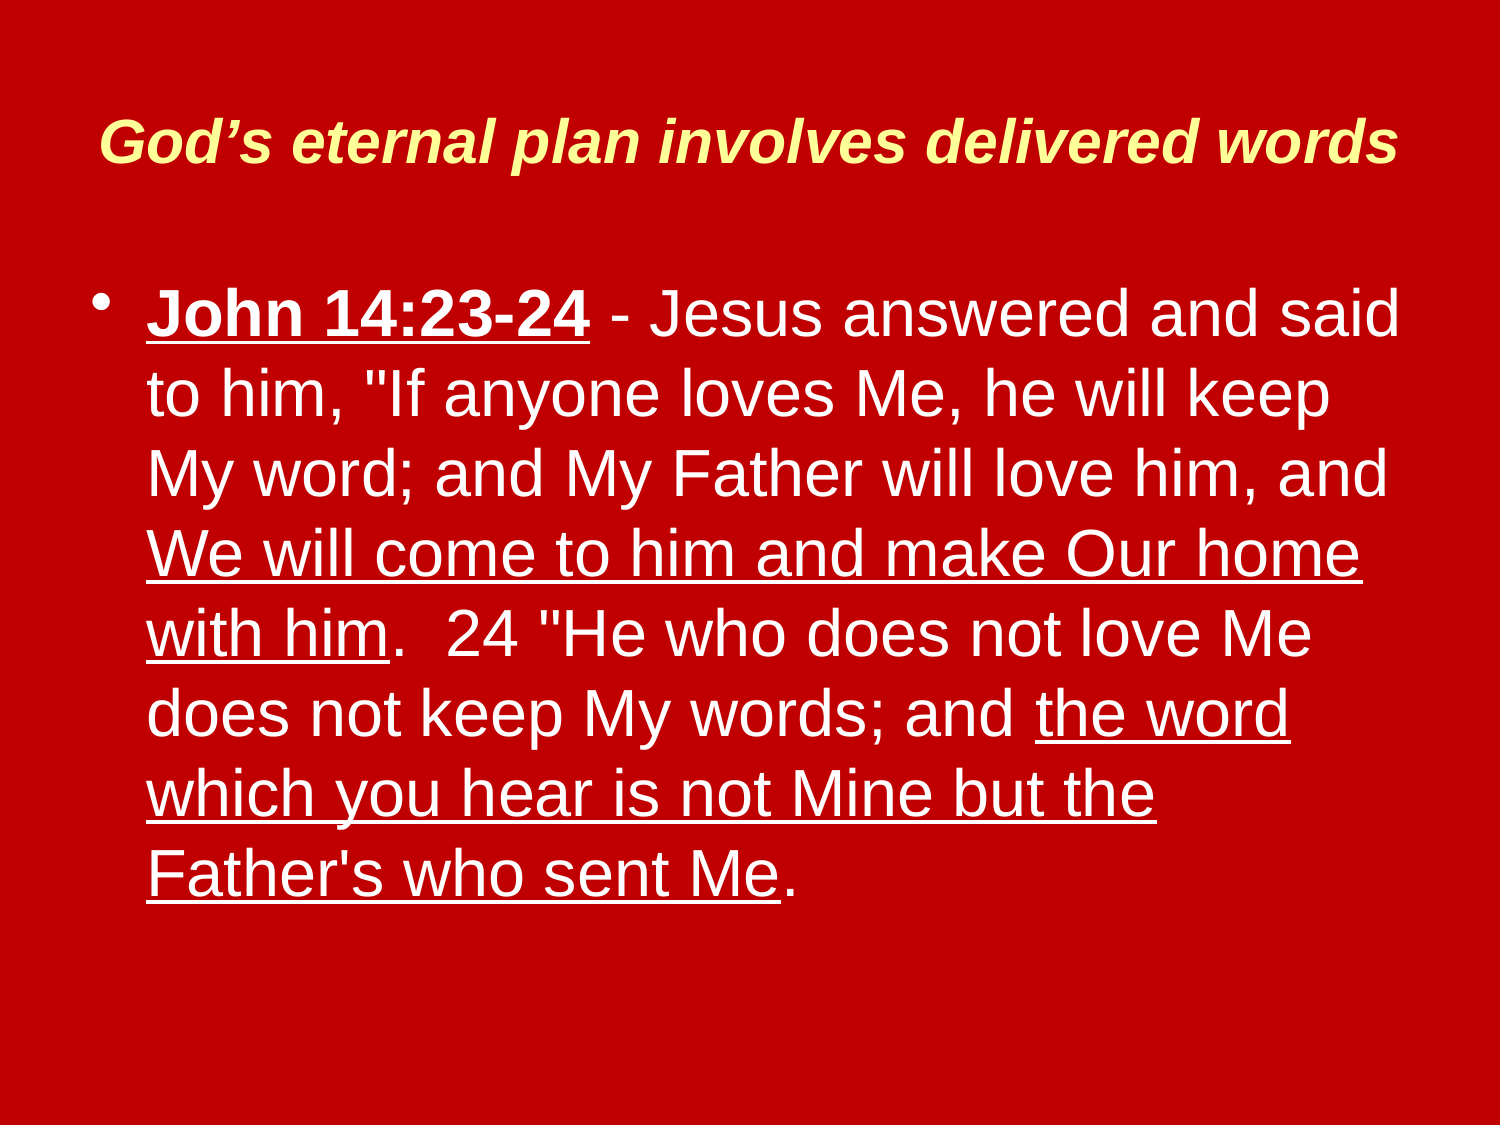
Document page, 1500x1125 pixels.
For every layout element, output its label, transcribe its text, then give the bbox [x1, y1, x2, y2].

title God’s eternal plan involves delivered words [75, 45, 1425, 233]
list John 14:23-24 - Jesus answered and said to him, "If anyone loves Me, he will keep My word; and My Father will love him, and We will come to him and make Our home with him. 24 "He who does not love Me does not keep My words; and the word which you hear is not Mine but the Father's who sent Me. [75, 262, 1425, 1005]
